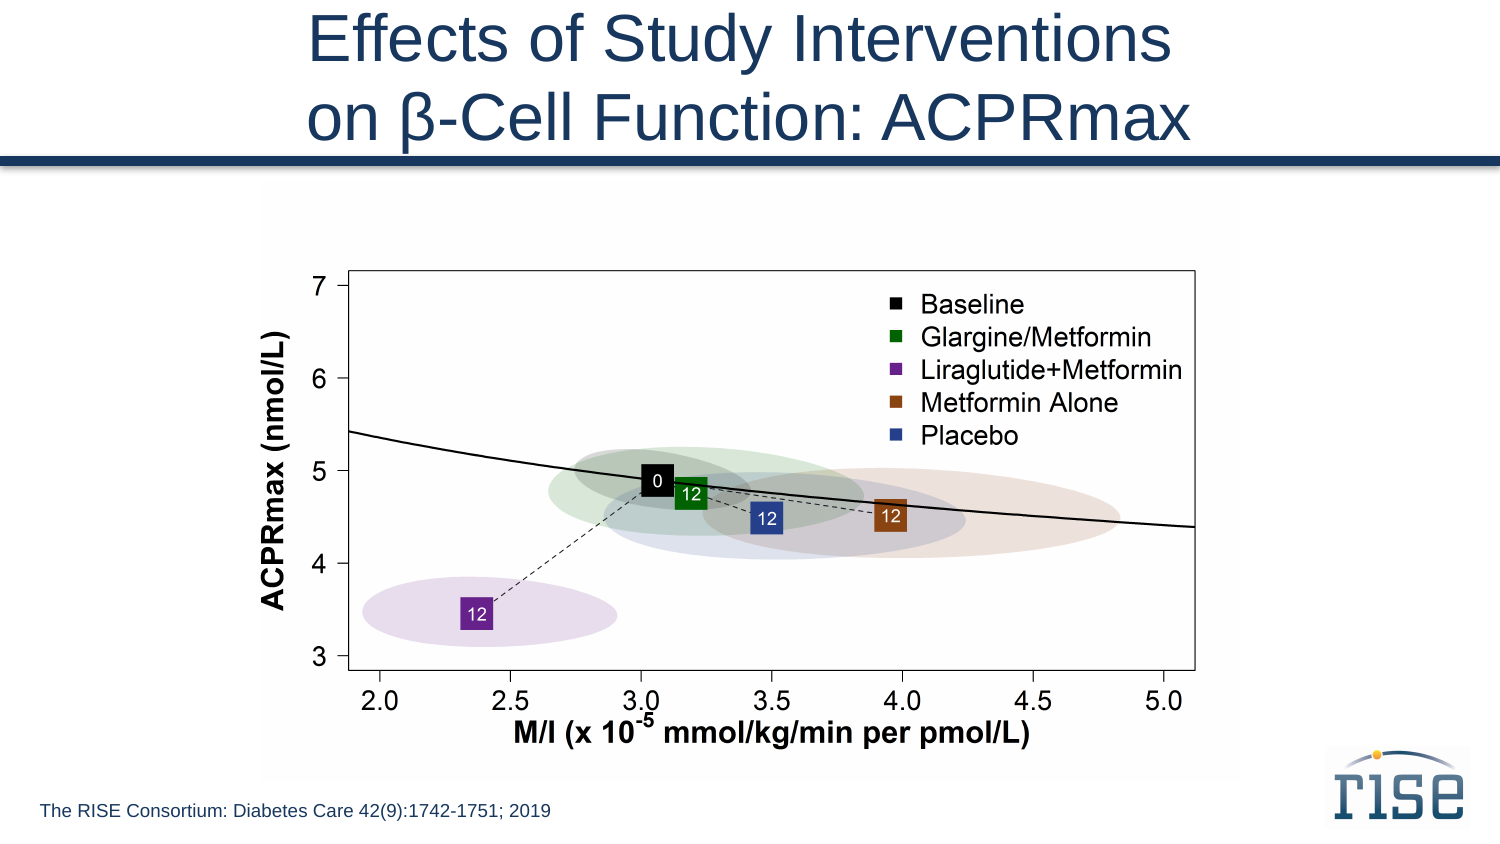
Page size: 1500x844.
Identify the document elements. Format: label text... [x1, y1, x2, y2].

picture [258, 181, 1242, 783]
text_box Effects of Study Interventions on β-Cell Function: ACPRmax [74, 18, 1425, 130]
picture [1325, 746, 1470, 829]
text_box The RISE Consortium: Diabetes Care 42(9):1742-1751; 2019 [24, 791, 566, 830]
